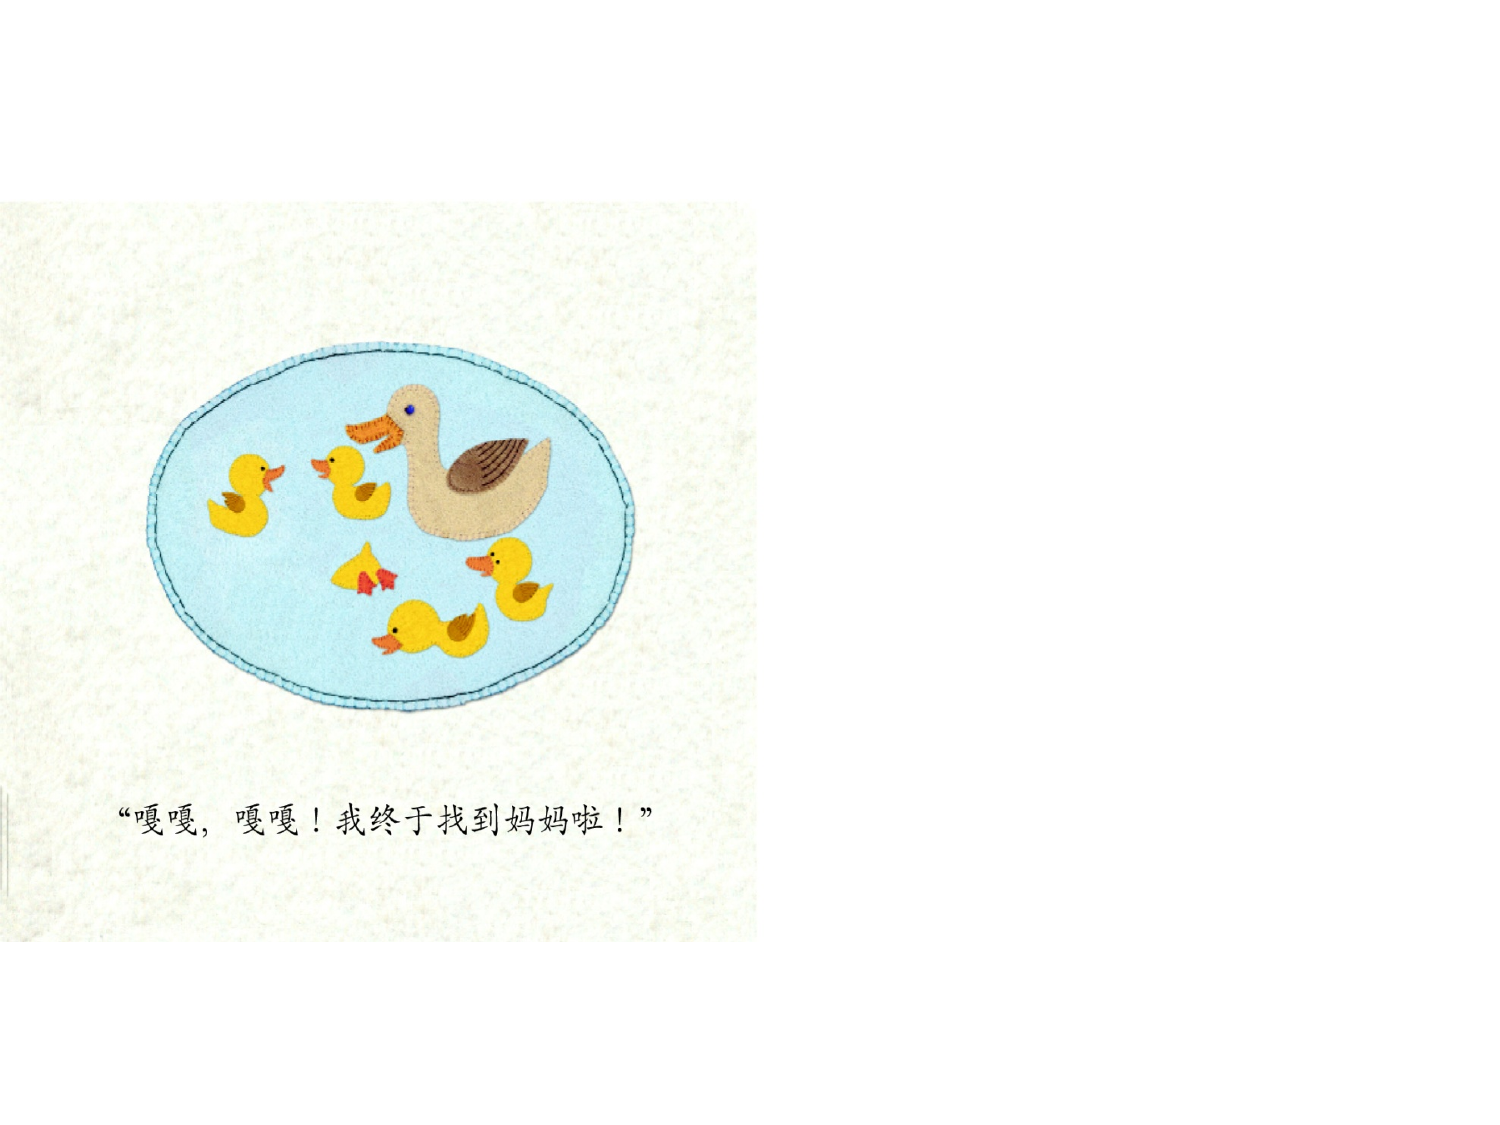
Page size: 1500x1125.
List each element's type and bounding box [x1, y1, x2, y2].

list [0, 198, 1500, 942]
